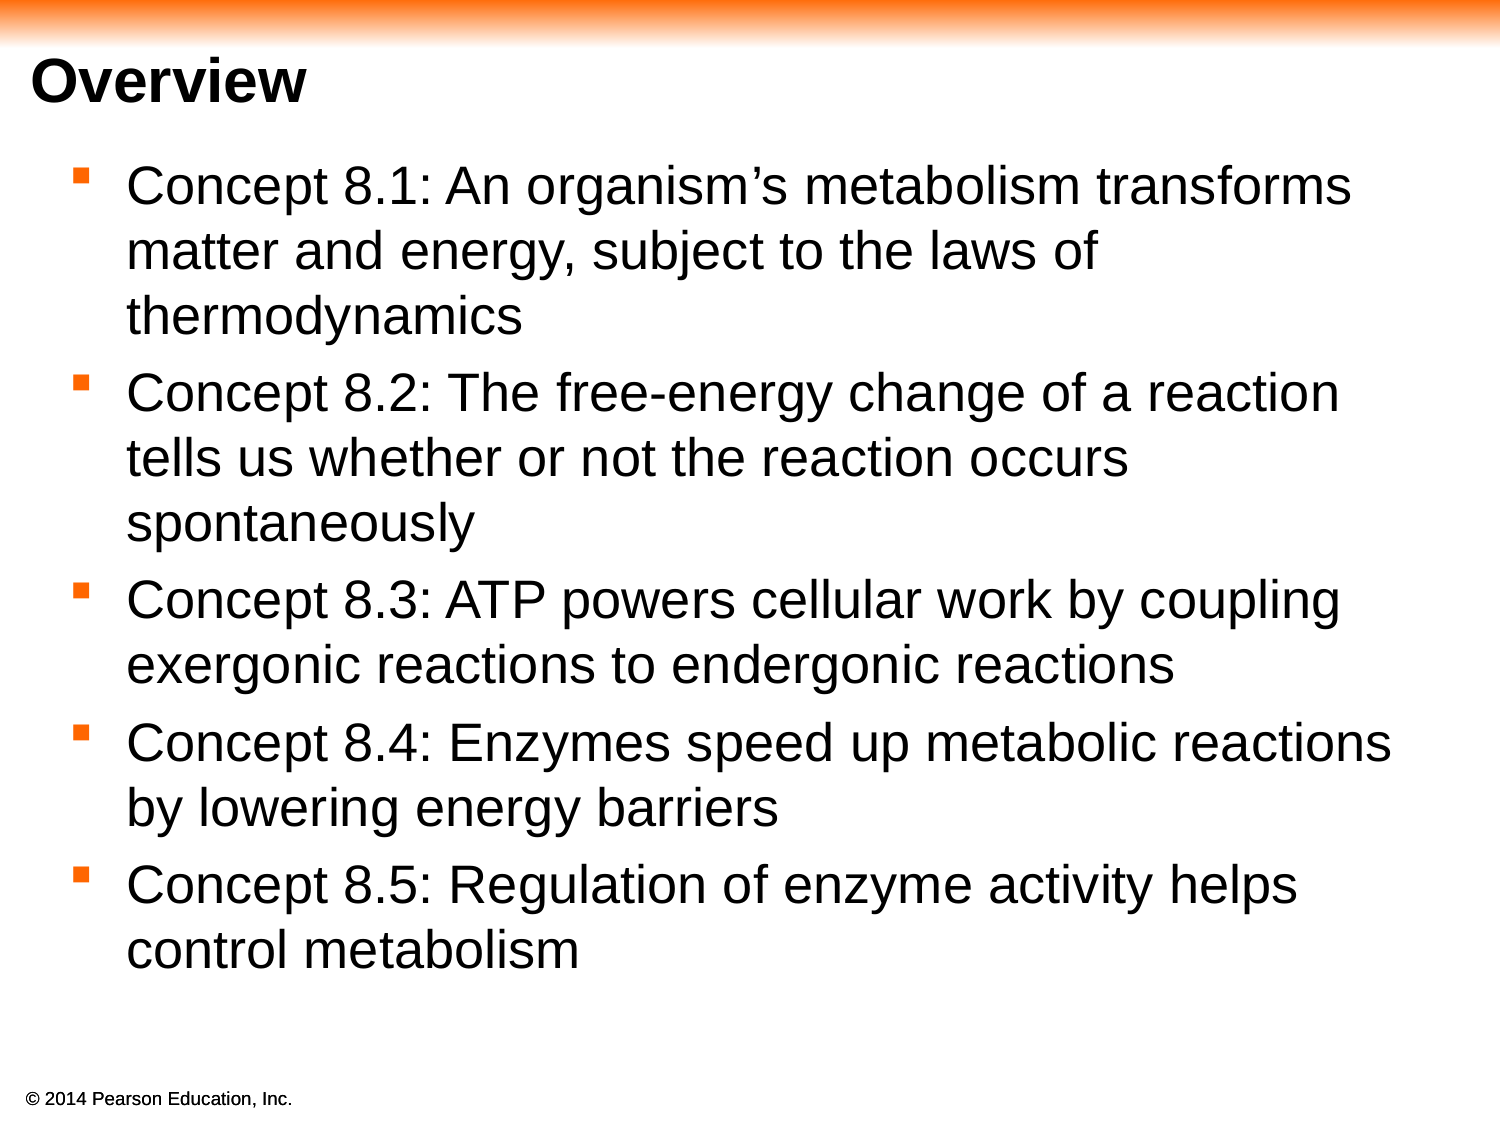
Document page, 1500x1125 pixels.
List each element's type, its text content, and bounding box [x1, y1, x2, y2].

list Concept 8.1: An organism’s metabolism transforms matter and energy, subject to the laws of thermodynamics Concept 8.2: The free-energy change of a reaction tells us whether or not the reaction occurs spontaneously Concept 8.3: ATP powers cellular work by coupling exergonic reactions to endergonic reactions Concept 8.4: Enzymes speed up metabolic reactions by lowering energy barriers Concept 8.5: Regulation of enzyme activity helps control metabolism [69, 149, 1464, 1042]
title Overview [29, 49, 1470, 184]
